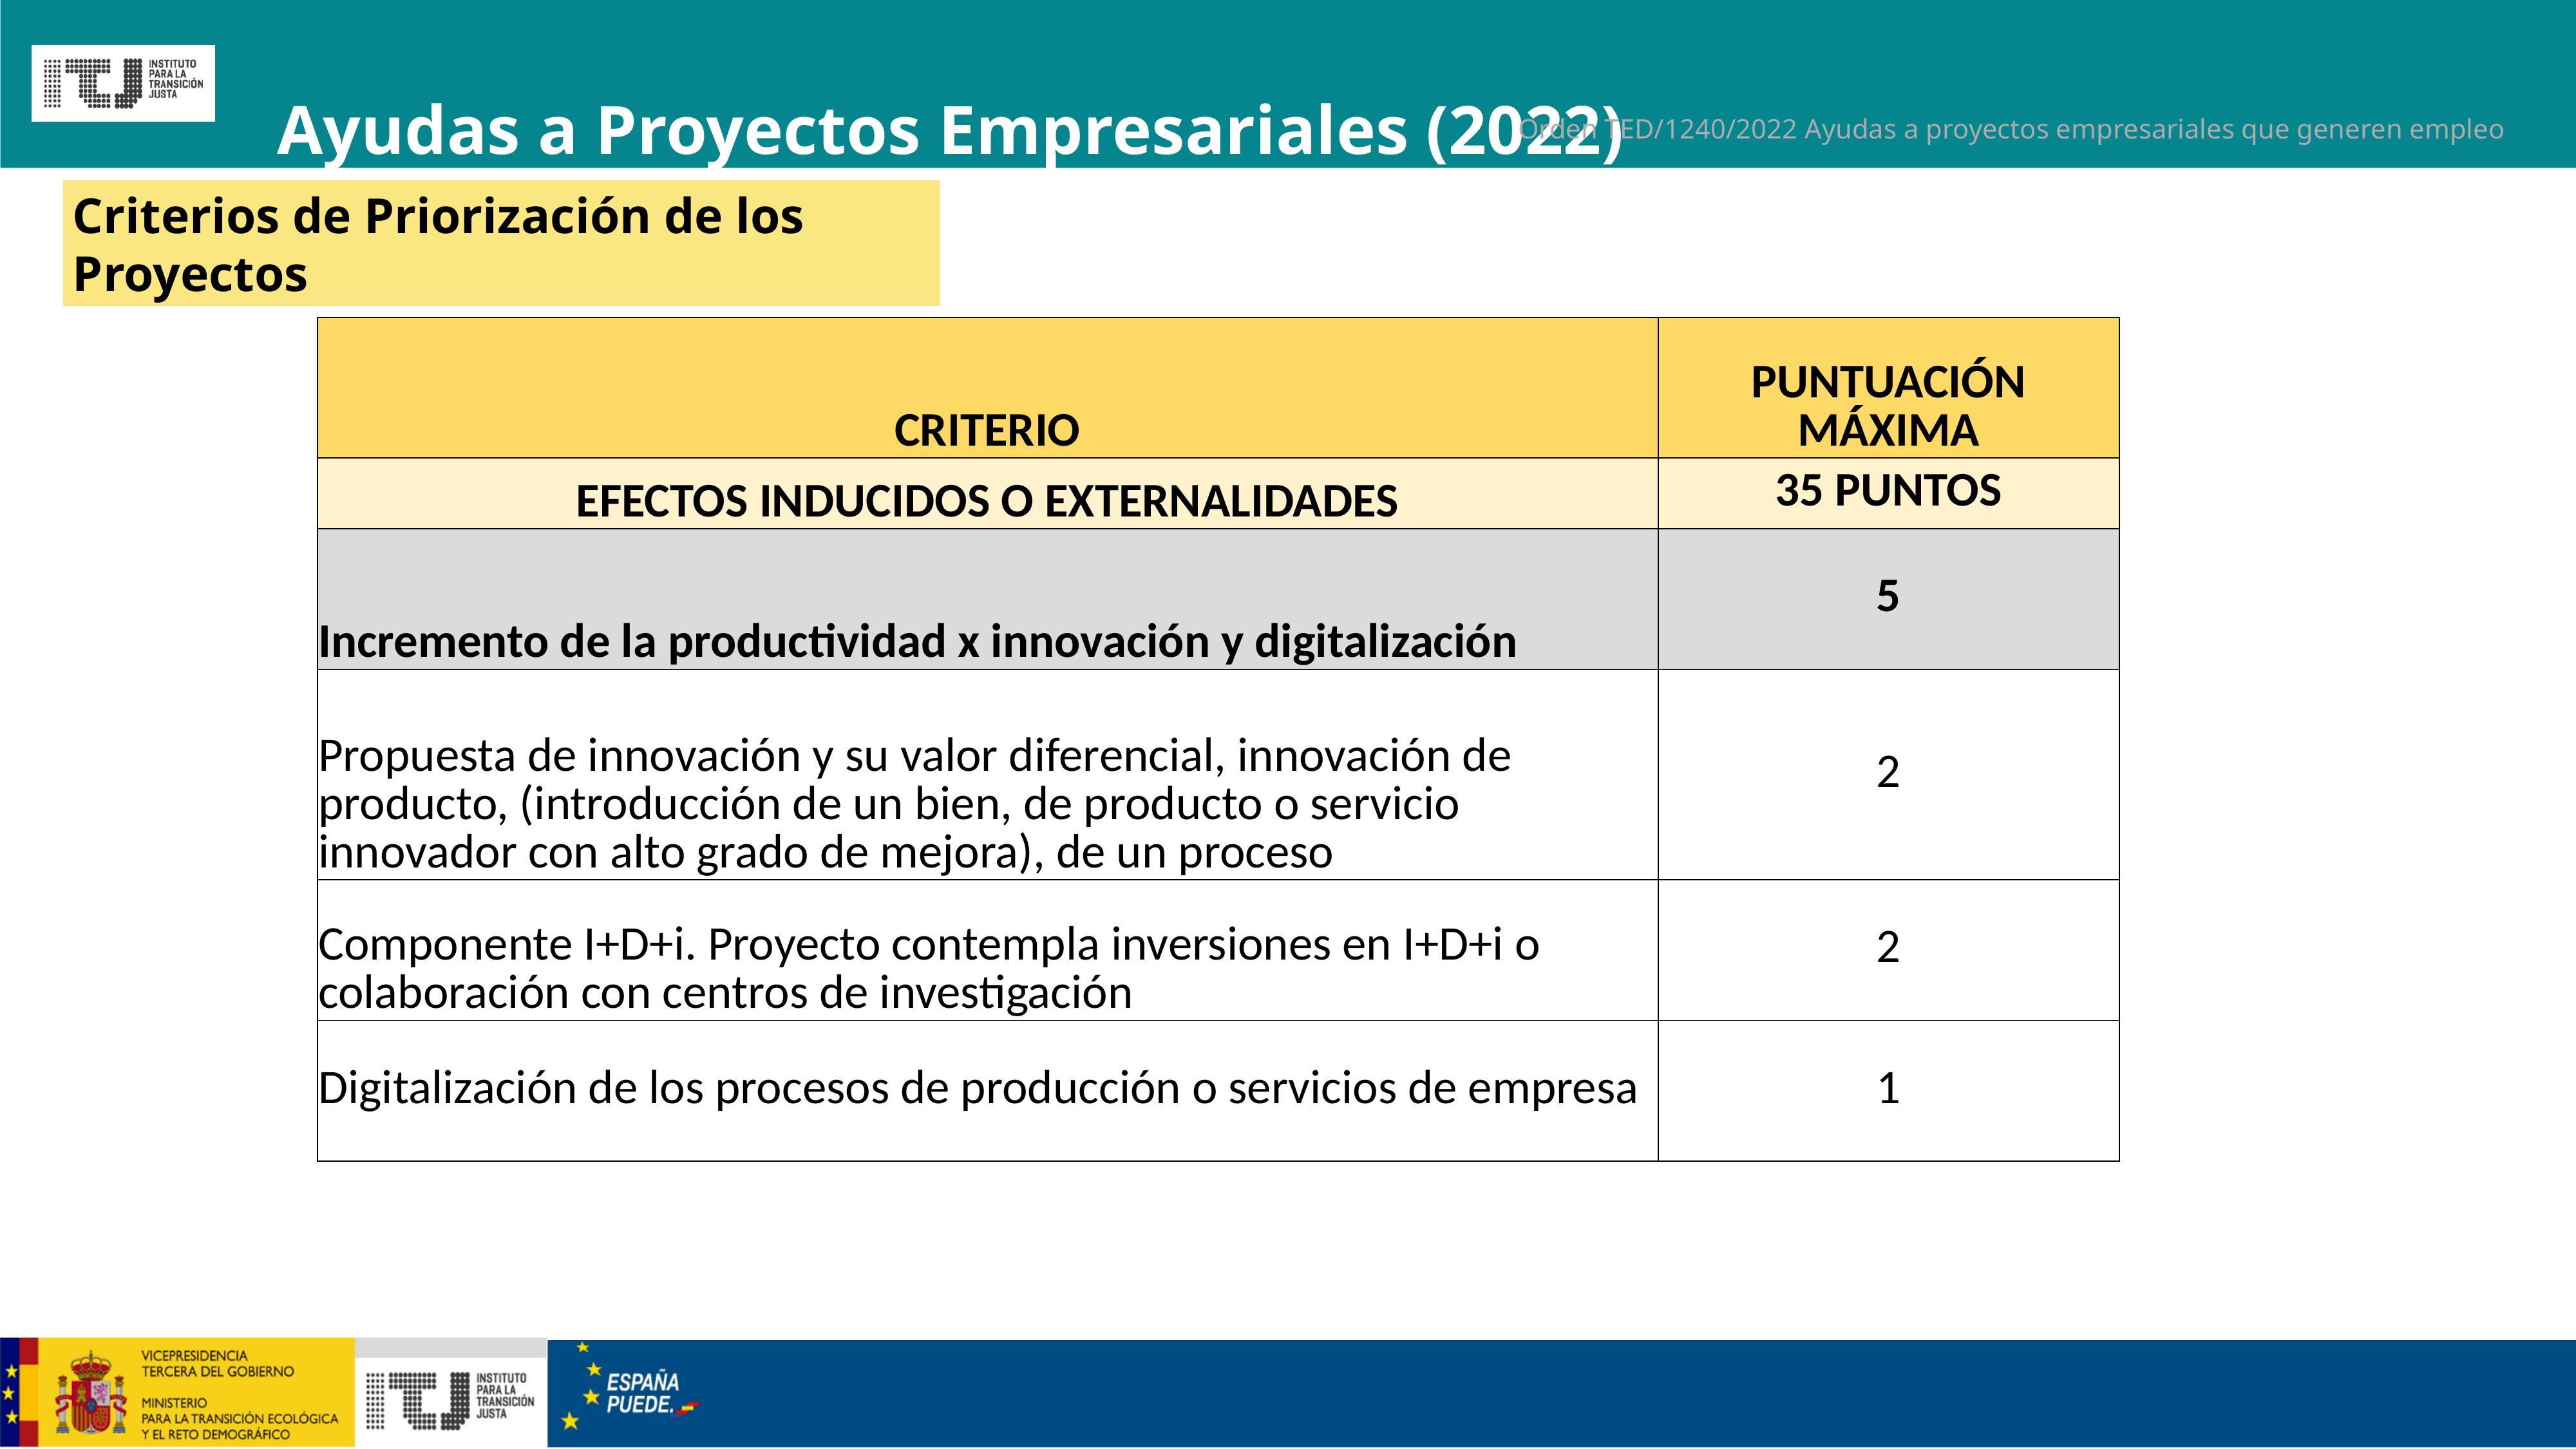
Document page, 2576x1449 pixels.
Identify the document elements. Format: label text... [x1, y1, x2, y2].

table_cell 35 PUNTOS [1659, 459, 2119, 528]
table_header PUNTUACIÓN MÁXIMA [1659, 318, 2119, 457]
table_header CRITERIO [318, 318, 1658, 457]
picture [32, 45, 215, 122]
table_cell Incremento de la productividad x innovación y digitalización [318, 529, 1658, 669]
table_cell Propuesta de innovación y su valor diferencial, innovación de producto, (introducción de un bien, de producto o servicio innovador con alto grado de mejora), de un proceso [318, 670, 1658, 879]
text_box Orden TED/1240/2022 Ayudas a proyectos empresariales que generen empleo [1510, 104, 2576, 152]
table_cell Componente I+D+i. Proyecto contempla inversiones en I+D+i o colaboración con centros de investigación [318, 880, 1658, 1020]
text_box Ayudas a Proyectos Empresariales (2022) [0, 0, 2576, 168]
table_cell 1 [1659, 1021, 2119, 1160]
table_cell EFECTOS INDUCIDOS O EXTERNALIDADES [318, 459, 1658, 528]
text_box Criterios de Priorización de los Proyectos [63, 180, 940, 306]
table_cell 5 [1659, 529, 2119, 669]
table_cell Digitalización de los procesos de producción o servicios de empresa [318, 1021, 1658, 1160]
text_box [0, 1338, 2576, 1449]
table_cell 2 [1659, 880, 2119, 1020]
table_cell 2 [1659, 670, 2119, 879]
